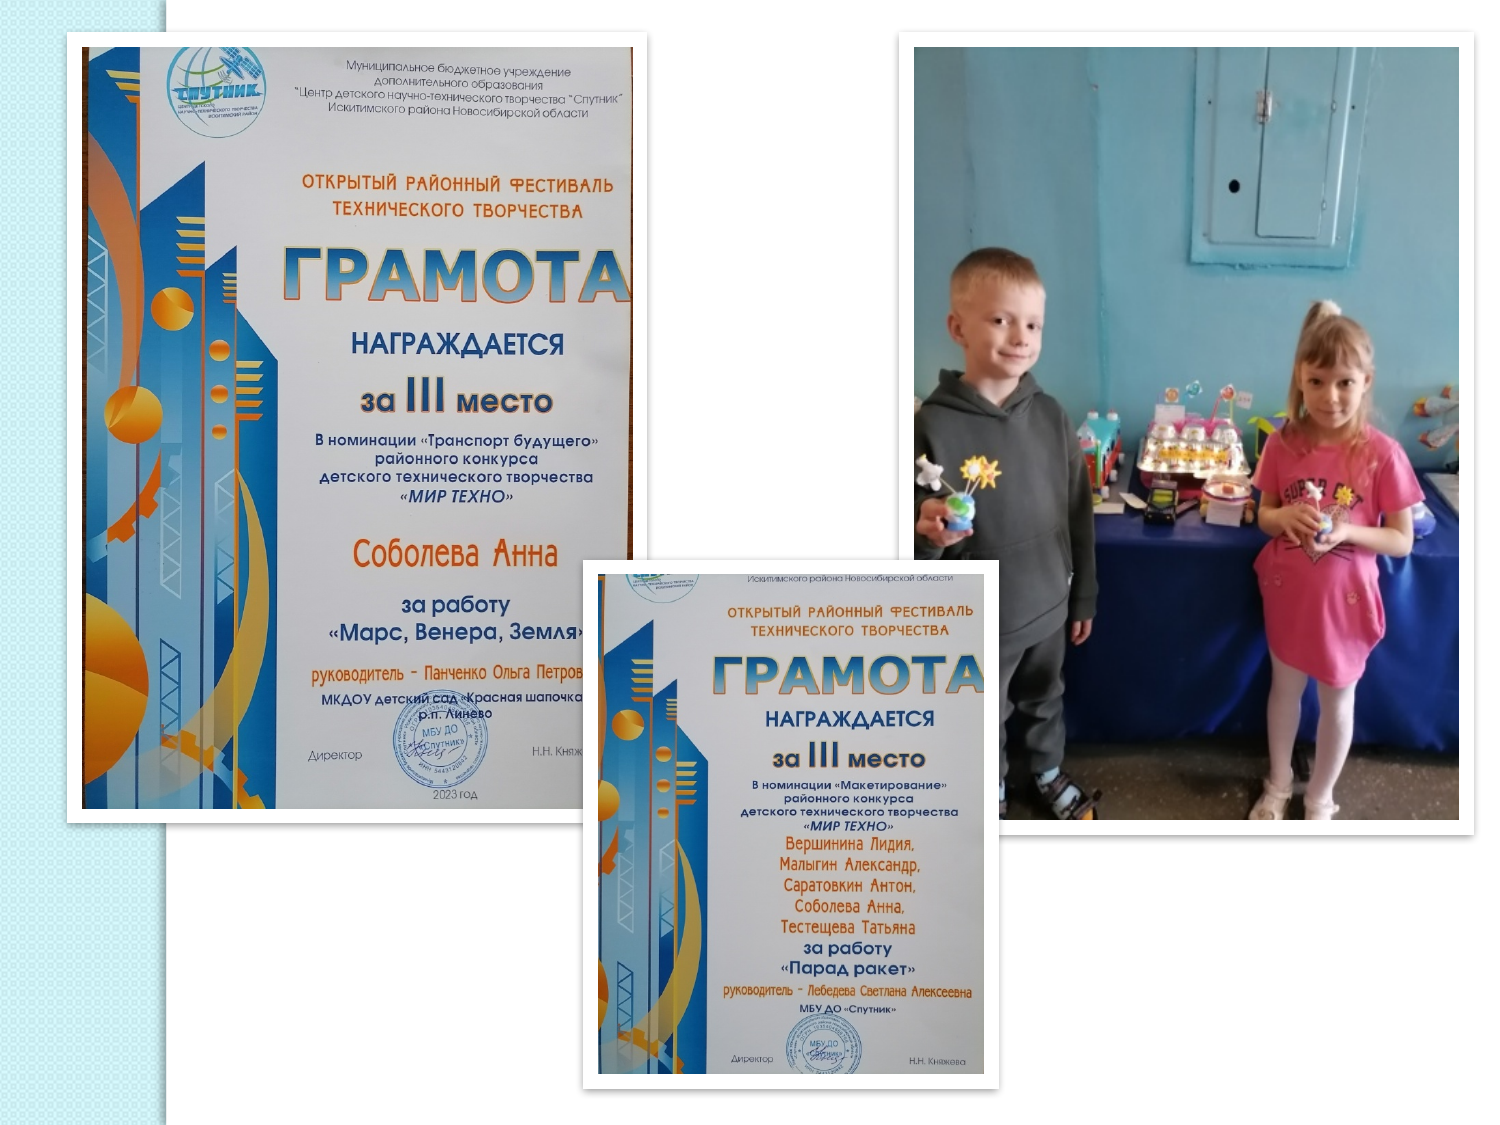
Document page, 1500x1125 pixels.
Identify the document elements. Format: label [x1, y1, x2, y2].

picture [81, 46, 1460, 1075]
